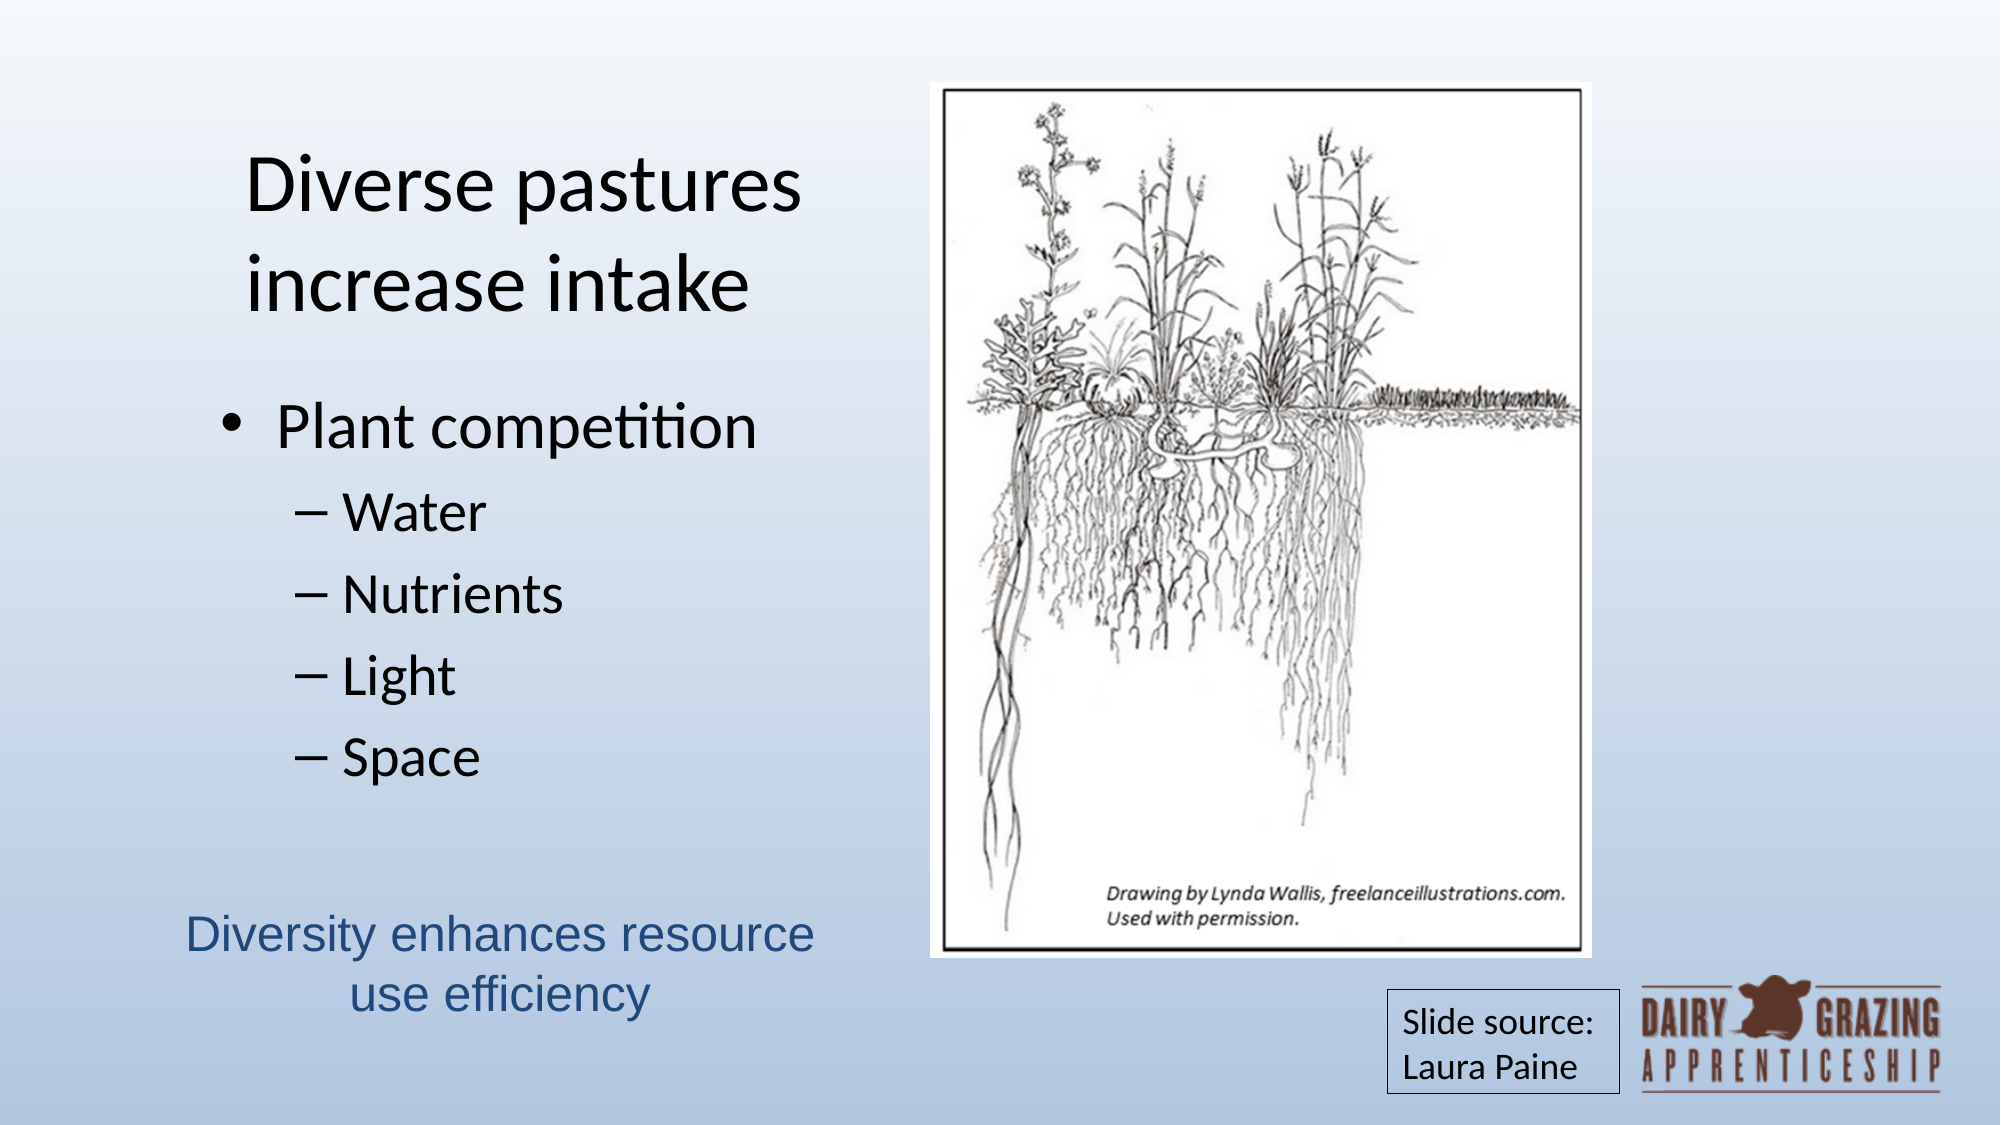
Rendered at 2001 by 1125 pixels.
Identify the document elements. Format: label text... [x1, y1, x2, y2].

text_box Slide source: Laura Paine [1387, 989, 1620, 1094]
picture [930, 82, 1592, 959]
picture [1640, 975, 1942, 1111]
text_box Diversity enhances resource use efficiency [137, 893, 863, 1029]
title Diverse pastures increase intake [230, 65, 906, 374]
list Plant competition Water Nutrients Light Space [205, 374, 931, 976]
